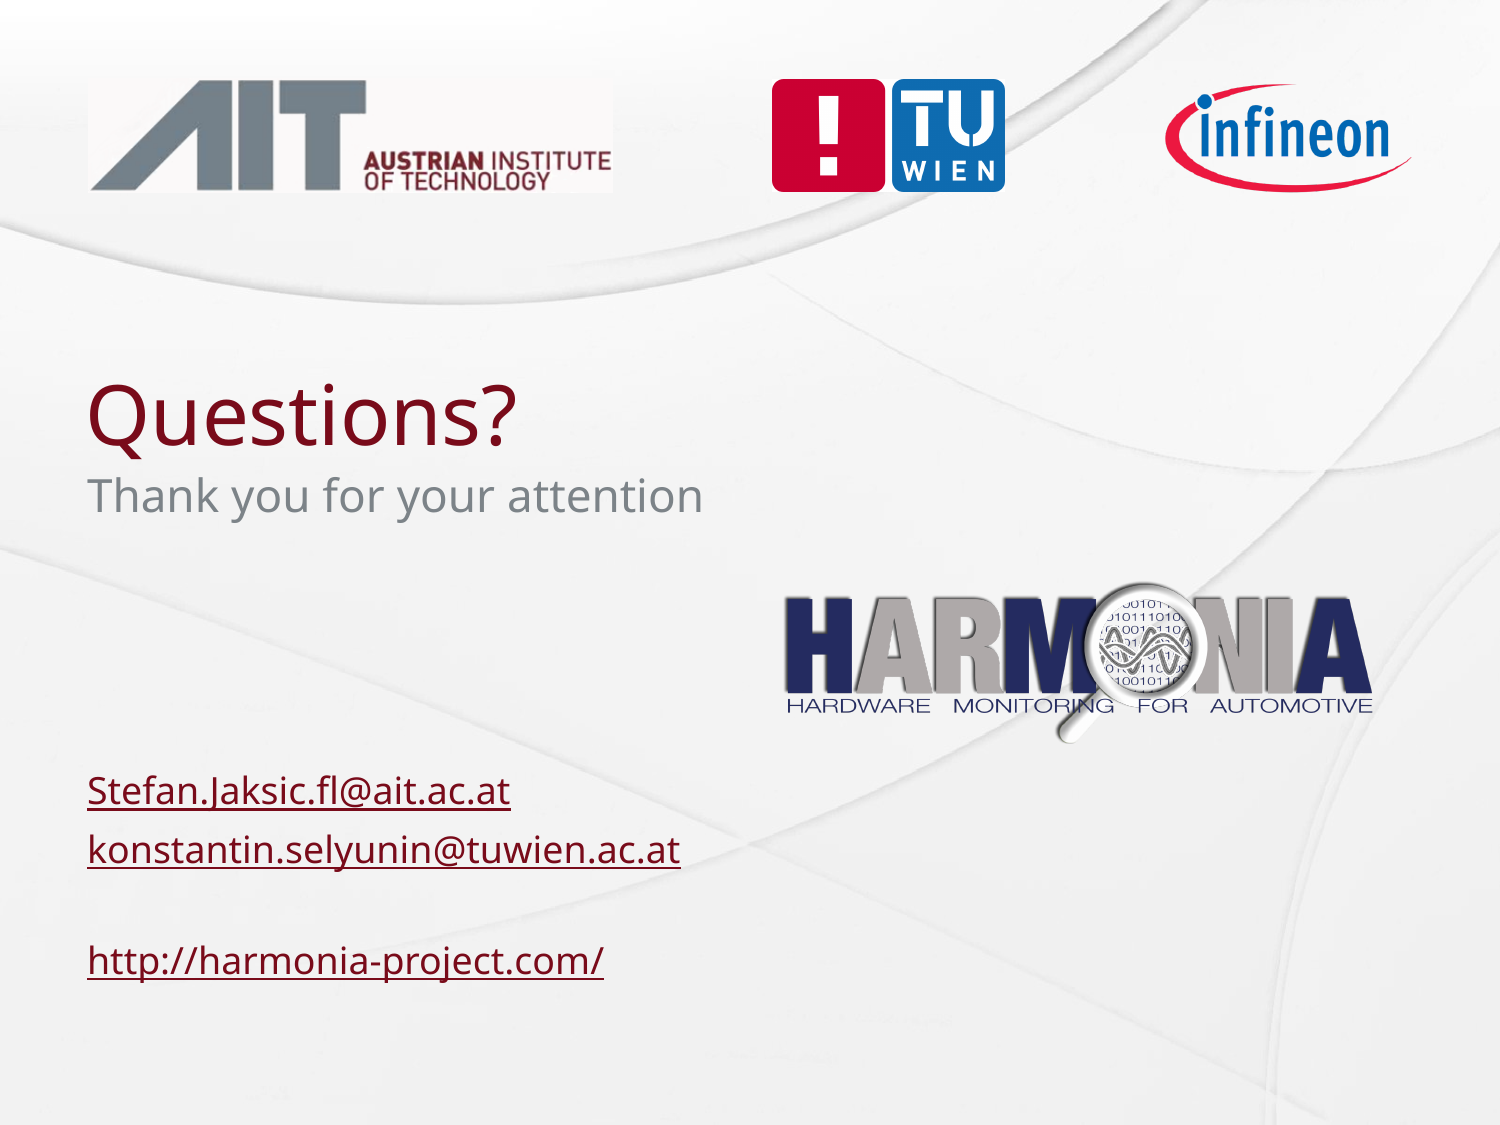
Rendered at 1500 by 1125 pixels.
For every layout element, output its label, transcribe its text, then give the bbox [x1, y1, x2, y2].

title Questions? [85, 283, 1411, 463]
picture [1164, 83, 1412, 193]
picture [88, 78, 613, 193]
subtitle Thank you for your attention [86, 466, 1412, 662]
picture [773, 562, 1382, 764]
picture [772, 79, 1005, 192]
list Stefan.Jaksic.fl@ait.ac.at konstantin.selyunin@tuwien.ac.at http://harmonia-project.com/ [86, 662, 1412, 1032]
